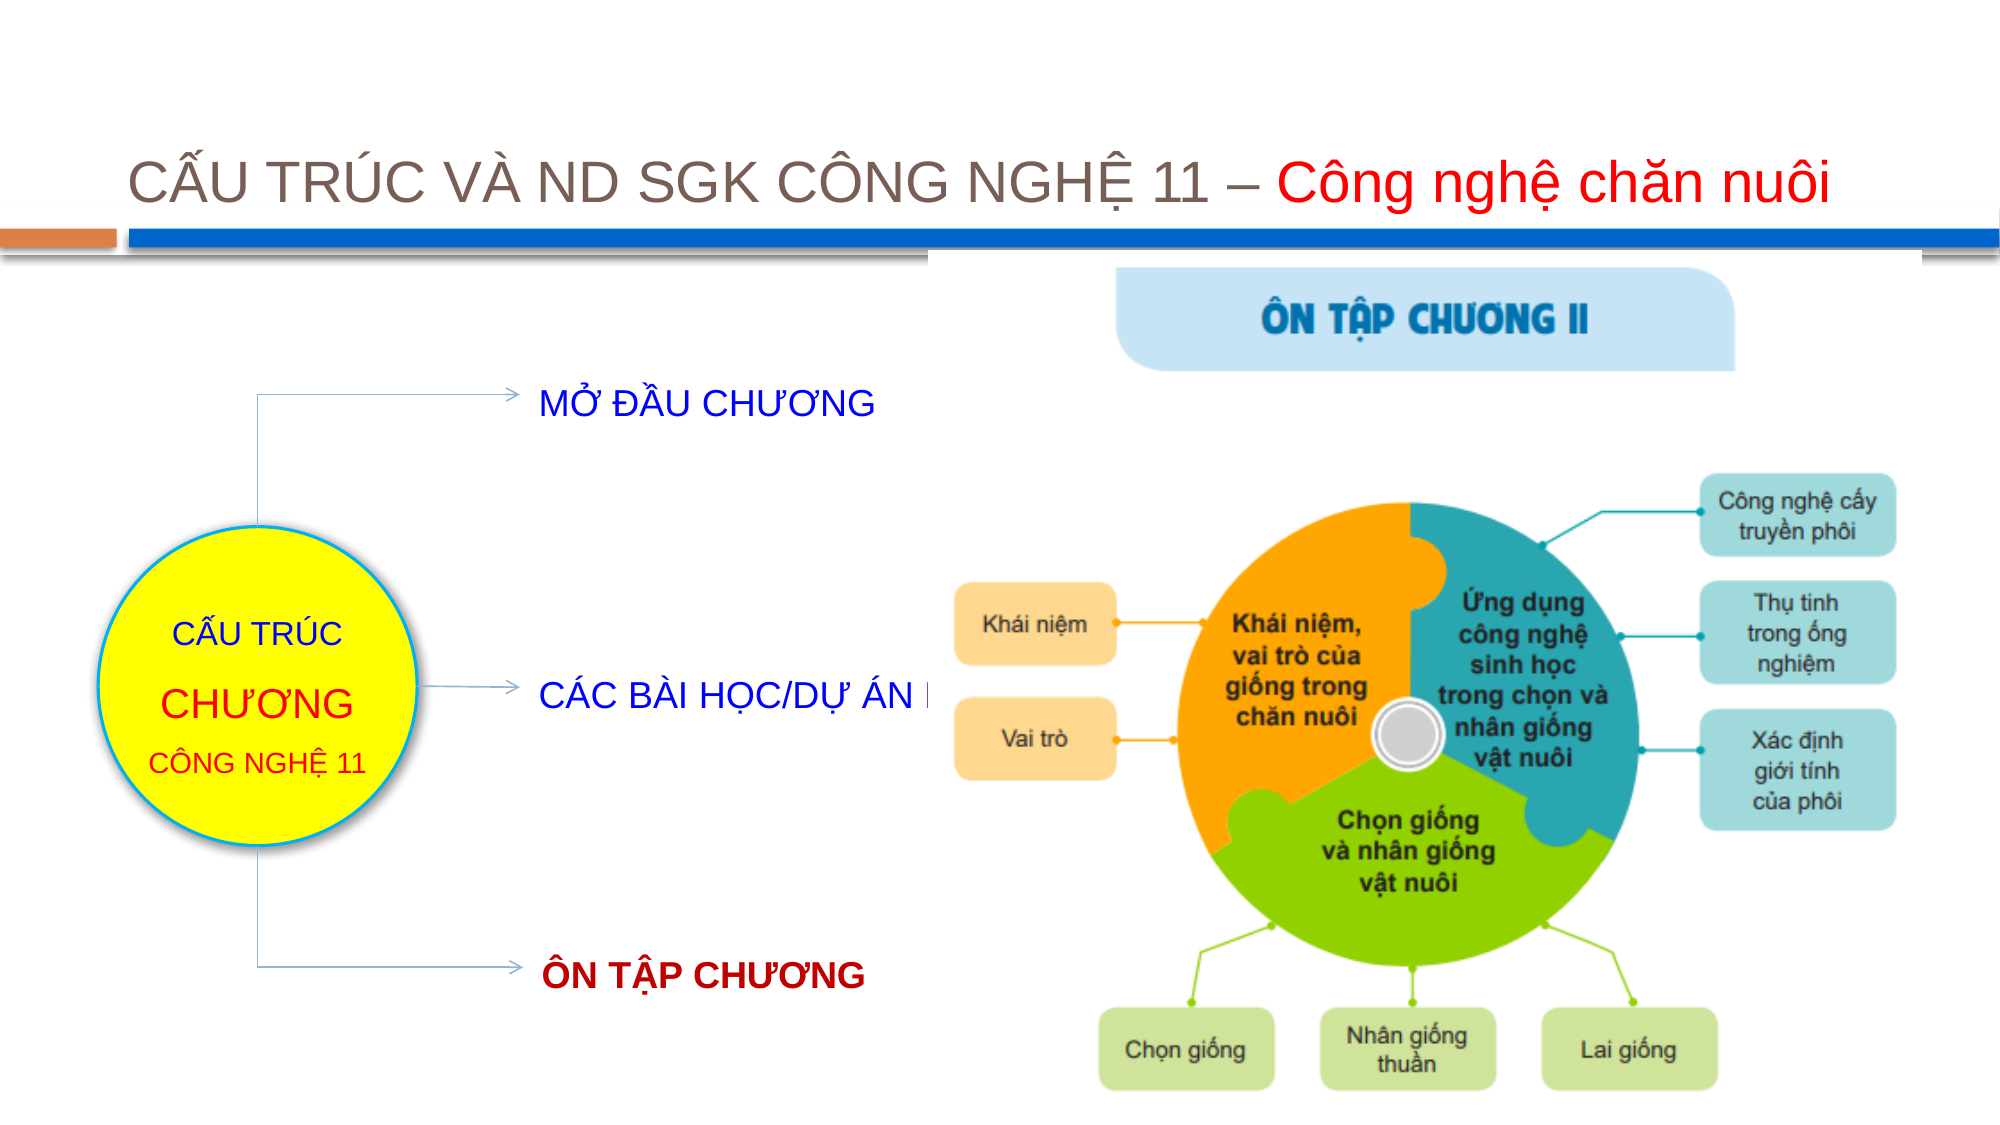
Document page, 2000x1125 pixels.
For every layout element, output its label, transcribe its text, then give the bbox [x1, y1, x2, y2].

picture [927, 250, 1922, 1111]
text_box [97, 354, 921, 1008]
title CẤU TRÚC VÀ ND SGK CÔNG NGHỆ 11 – Công nghệ chăn nuôi [112, 122, 1925, 236]
